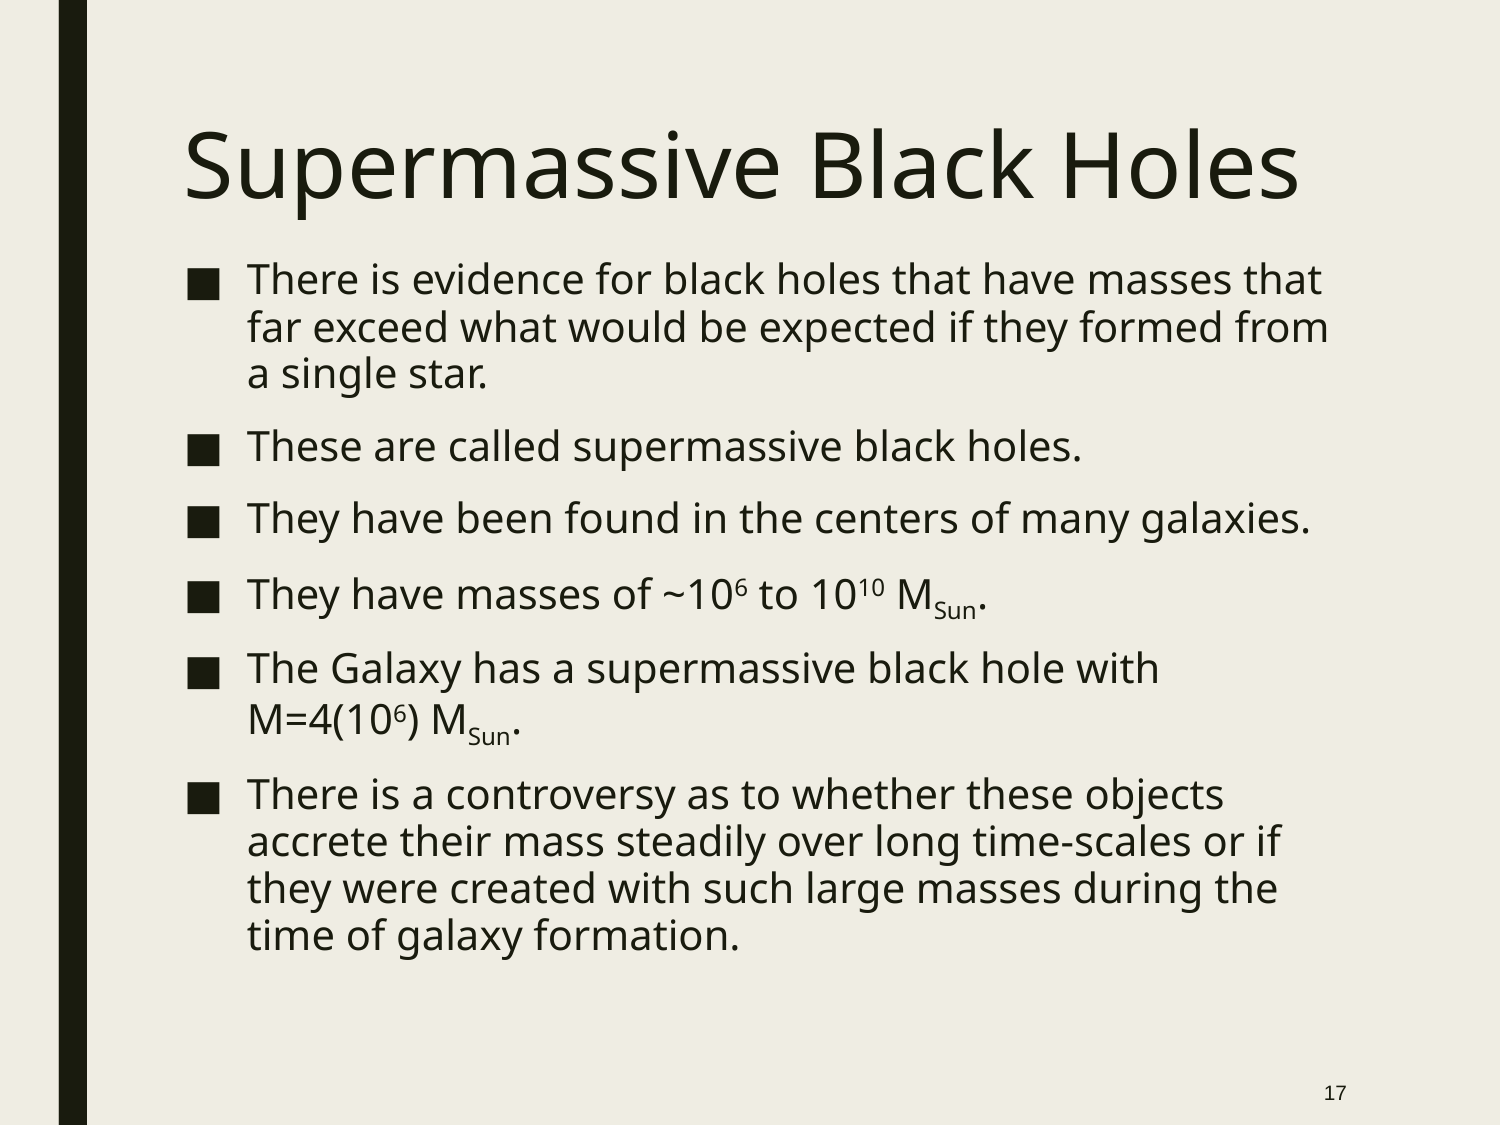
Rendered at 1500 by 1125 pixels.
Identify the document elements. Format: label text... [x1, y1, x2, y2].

list There is evidence for black holes that have masses that far exceed what would be expected if they formed from a single star. These are called supermassive black holes. They have been found in the centers of many galaxies. They have masses of ~106 to 1010 MSun. The Galaxy has a supermassive black hole with M=4(106) MSun. There is a controversy as to whether these objects accrete their mass steadily over long time-scales or if they were created with such large masses during the time of galaxy formation. [168, 249, 1351, 1050]
title Supermassive Black Holes [168, 112, 1351, 233]
slide_number 17 [1165, 1058, 1362, 1125]
